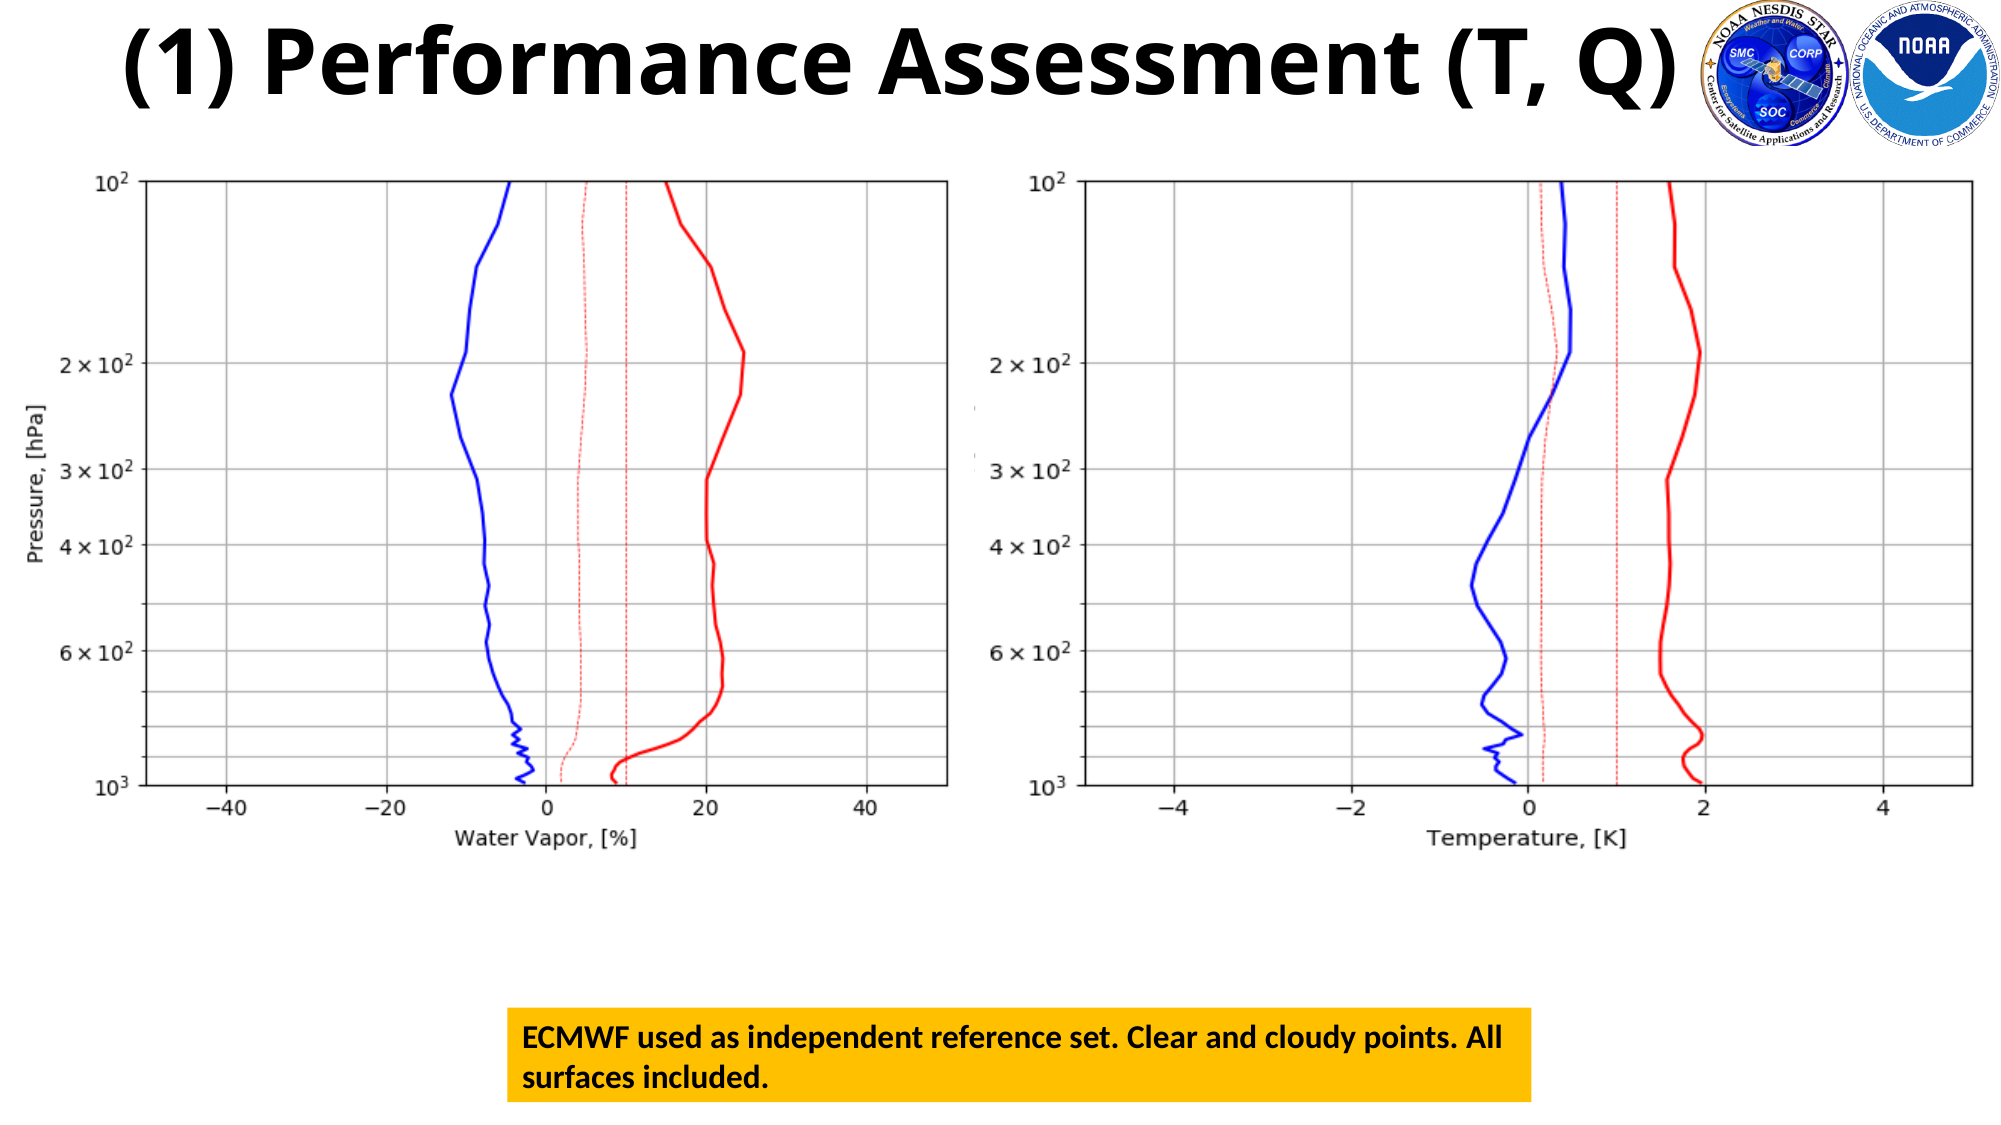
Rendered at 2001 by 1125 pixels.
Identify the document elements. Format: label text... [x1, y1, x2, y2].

picture [5, 0, 2000, 873]
title (1) Performance Assessment (T, Q) [38, 0, 1764, 146]
text_box ECMWF used as independent reference set. Clear and cloudy points. All surfaces included. [507, 1007, 1532, 1103]
